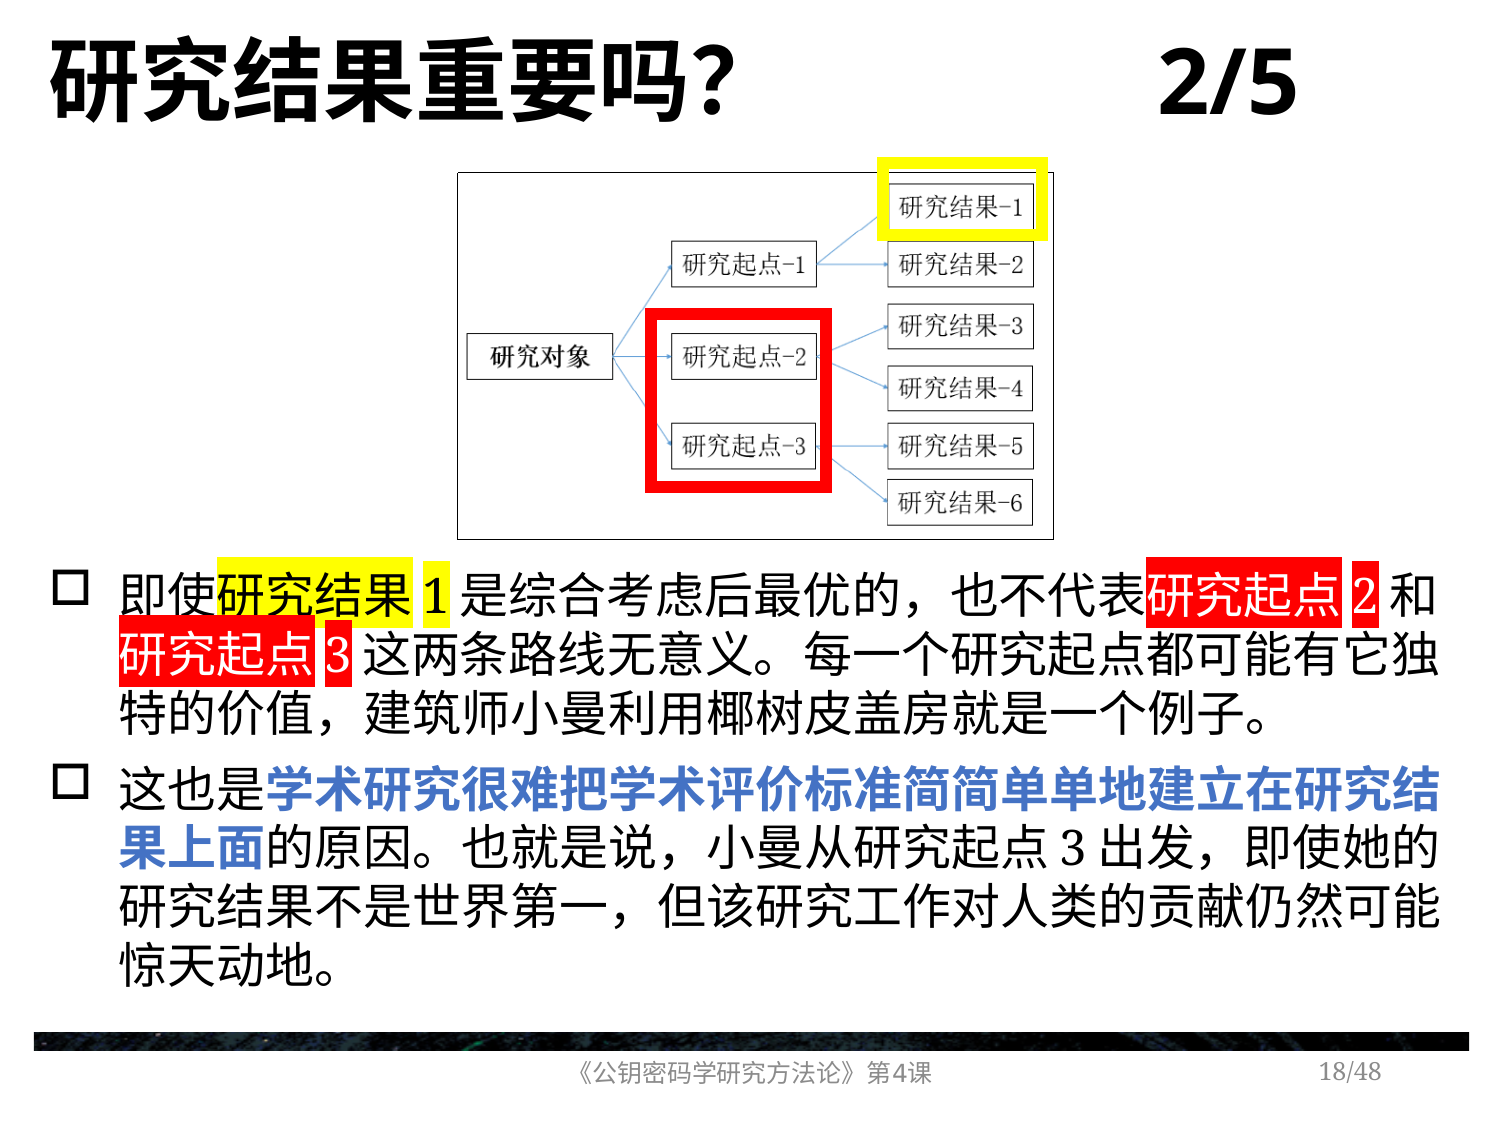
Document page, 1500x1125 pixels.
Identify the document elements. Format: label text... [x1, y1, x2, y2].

picture [33, 1032, 1470, 1051]
footer 《公钥密码学研究方法论》第4课 [496, 1042, 1004, 1103]
title 研究结果重要吗？ 2/5 [33, 27, 1470, 166]
list 即使研究结果1是综合考虑后最优的，也不代表研究起点2和研究起点3这两条路线无意义。每一个研究起点都可能有它独特的价值，建筑师小曼利用椰树皮盖房就是一个例子。 这也是学术研究很难把学术评价标准简简单单地建立在研究结果上面的原因。也就是说，小曼从研究起点3出发，即使她的研究结果不是世界第一，但该研究工作对人类的贡献仍然可能惊天动地。 [33, 557, 1470, 1002]
slide_number /48 [1059, 1042, 1397, 1103]
picture [435, 151, 1068, 550]
